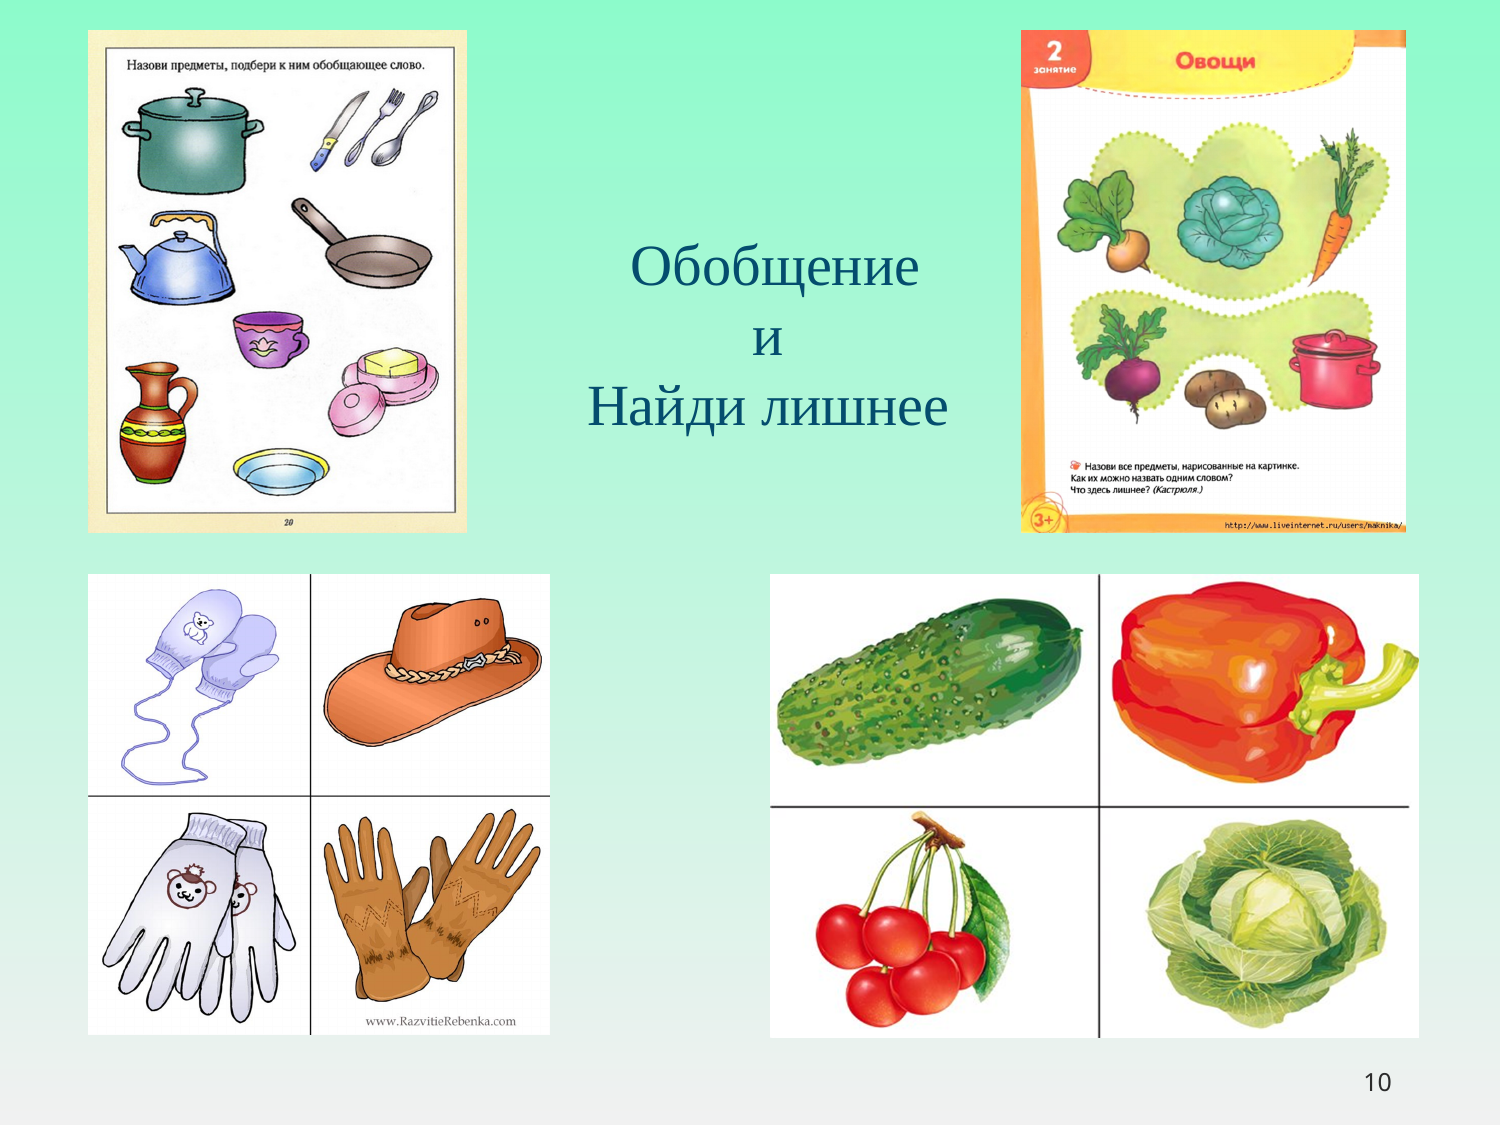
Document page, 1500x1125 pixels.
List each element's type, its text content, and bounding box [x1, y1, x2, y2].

slide_number 10 [1355, 1053, 1473, 1114]
picture [1021, 30, 1406, 534]
picture [88, 30, 467, 534]
picture [88, 574, 550, 1036]
picture [770, 574, 1420, 1038]
text_box Обобщение и Найди лишнее [572, 219, 979, 445]
